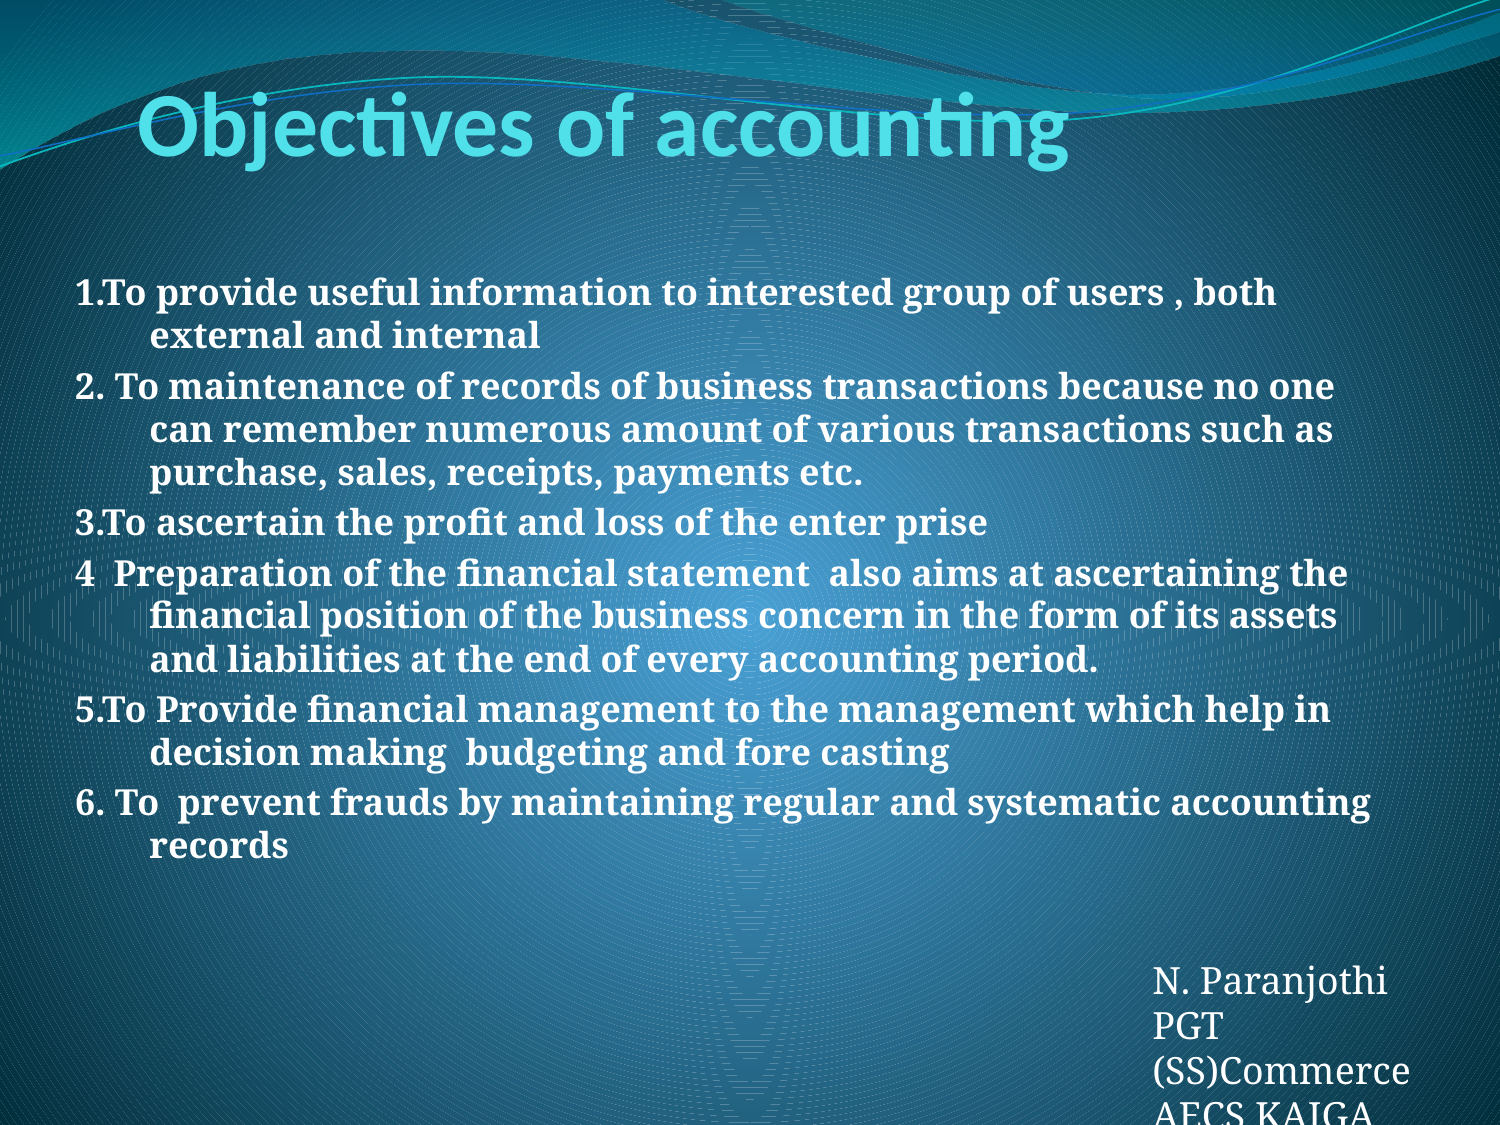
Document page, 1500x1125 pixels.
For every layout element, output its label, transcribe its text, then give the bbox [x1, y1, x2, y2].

subtitle 1.To provide useful information to interested group of users , both external and internal 2. To maintenance of records of business transactions because no one can remember numerous amount of various transactions such as purchase, sales, receipts, payments etc. 3.To ascertain the profit and loss of the enter prise 4 Preparation of the financial statement also aims at ascertaining the financial position of the business concern in the form of its assets and liabilities at the end of every accounting period. 5.To Provide financial management to the management which help in decision making budgeting and fore casting 6. To prevent frauds by maintaining regular and systematic accounting records [75, 262, 1400, 938]
title Objectives of accounting [137, 37, 1413, 175]
